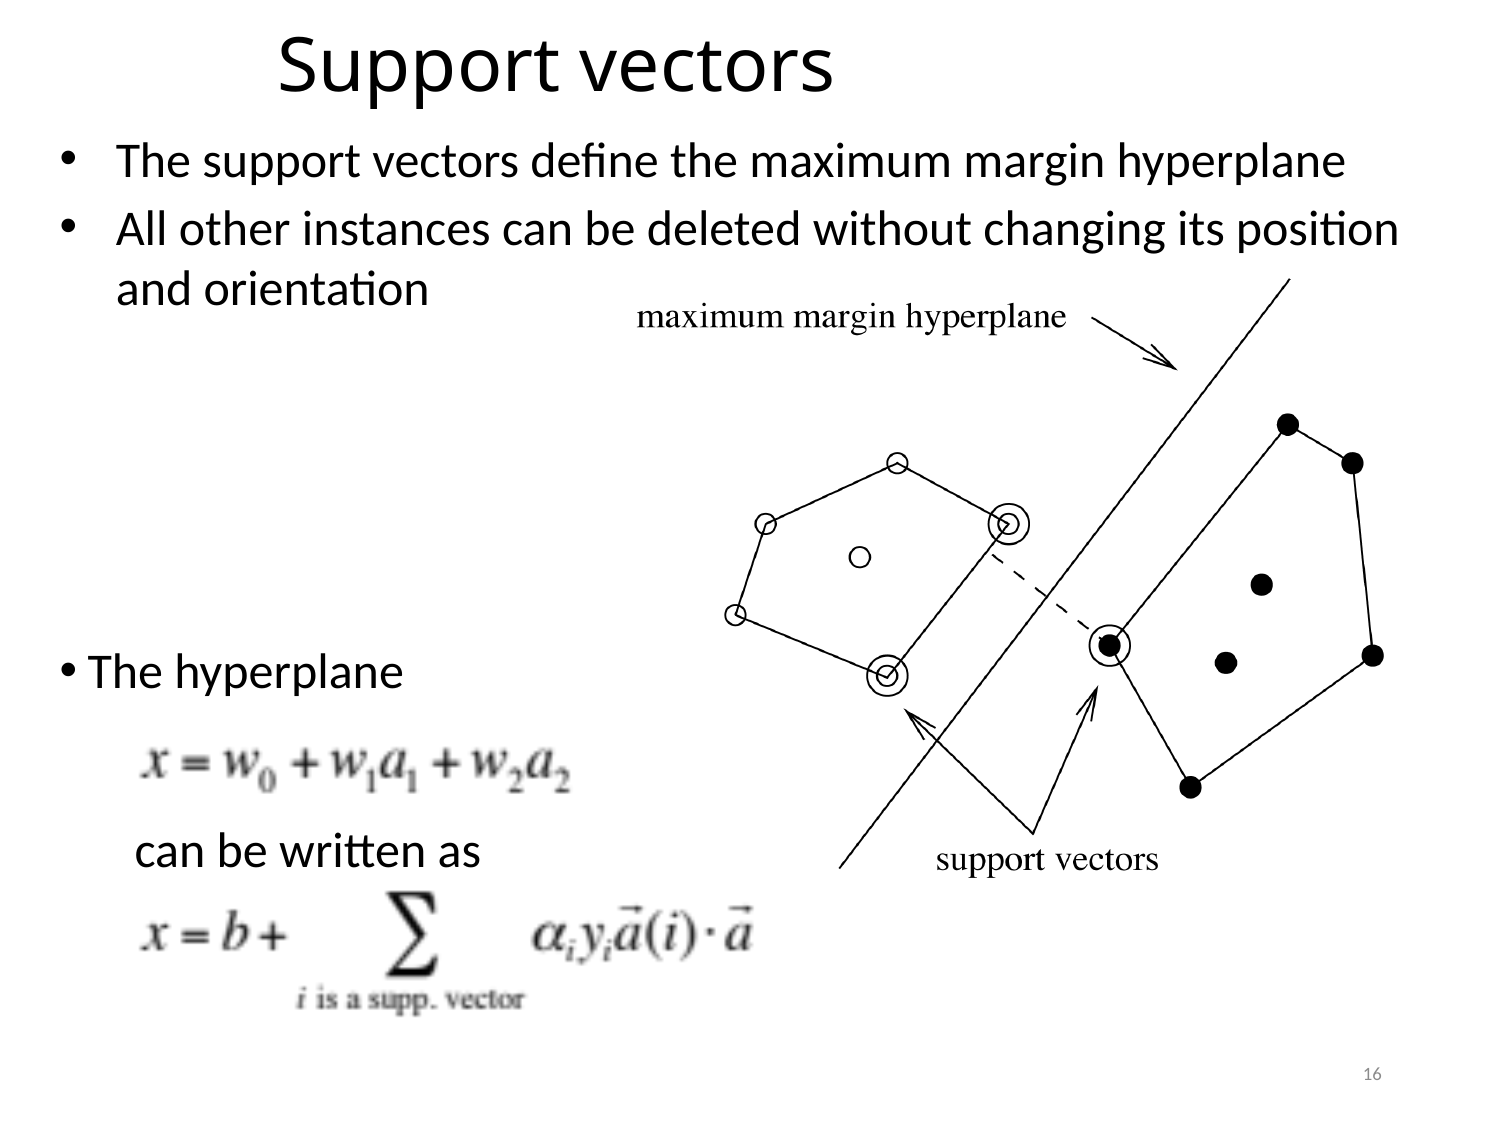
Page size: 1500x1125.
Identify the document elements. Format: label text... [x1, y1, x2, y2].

slide_number 16 [1059, 1042, 1397, 1103]
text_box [134, 723, 574, 802]
picture [634, 275, 1385, 878]
list The hyperplane can be written as [44, 638, 815, 1125]
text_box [134, 882, 762, 1025]
title Support vectors [262, 0, 1500, 148]
text_box The support vectors define the maximum margin hyperplane All other instances can be deleted without changing its position and orientation [44, 120, 1481, 498]
